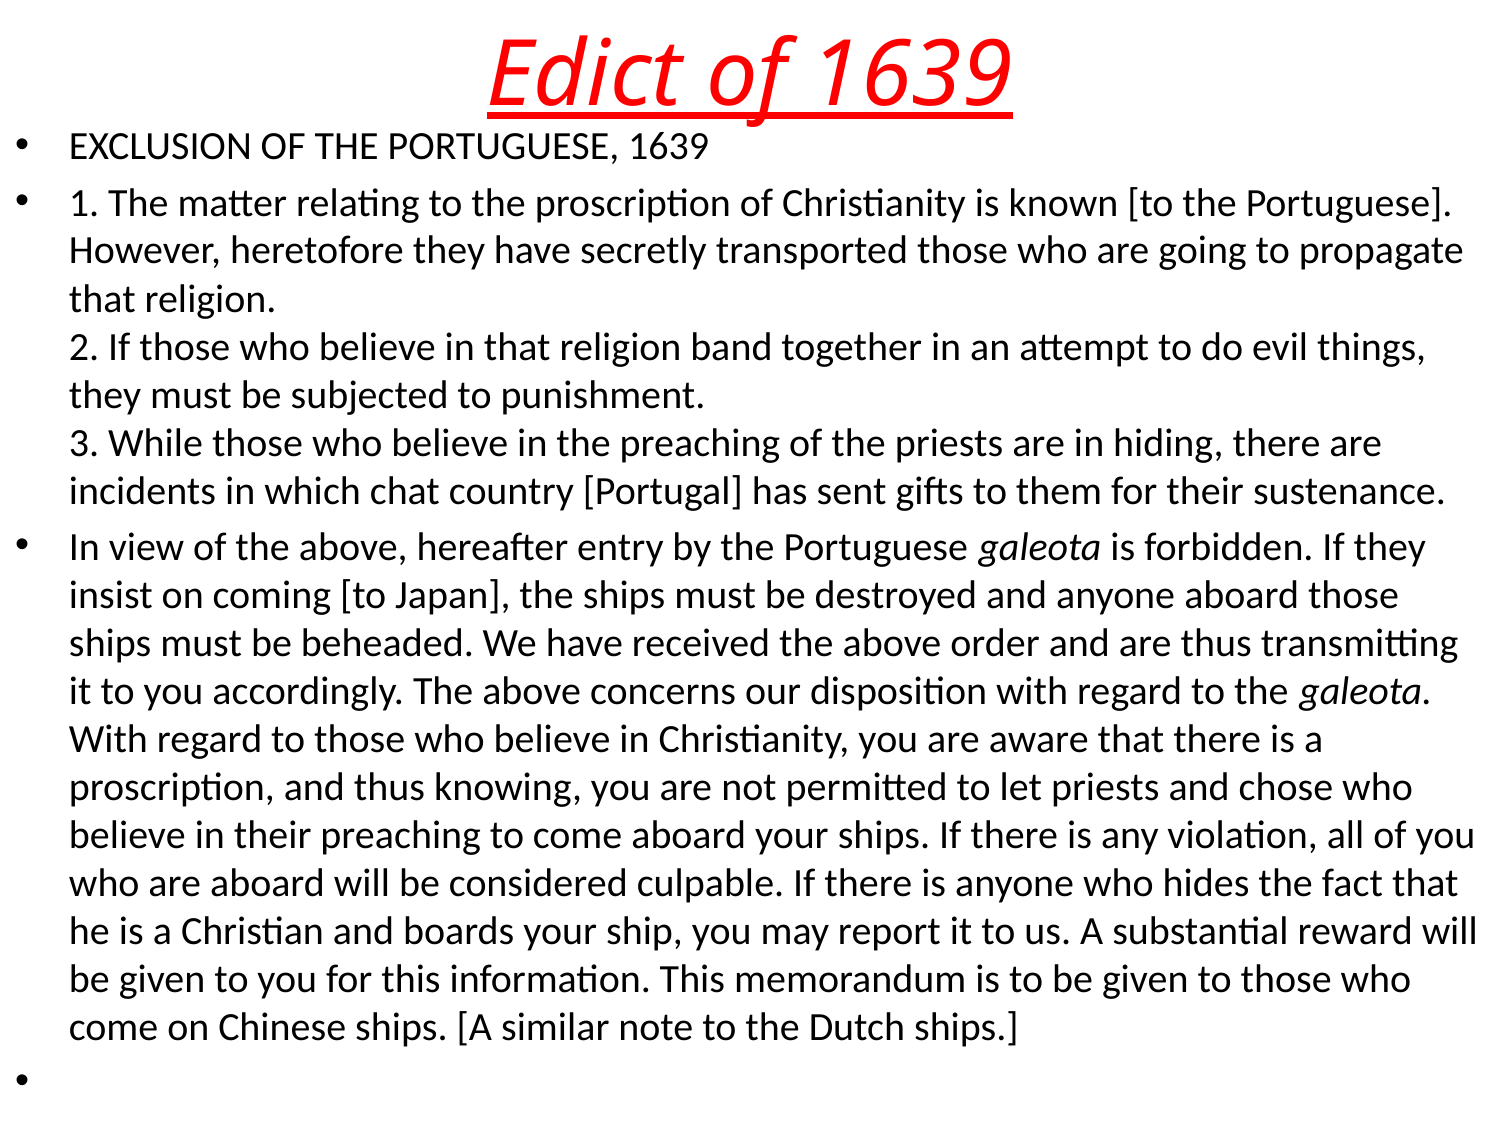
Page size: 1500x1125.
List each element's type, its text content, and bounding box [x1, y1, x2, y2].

list EXCLUSION OF THE PORTUGUESE, 1639 1. The matter relating to the proscription of Christianity is known [to the Portuguese]. However, heretofore they have secretly transported those who are going to propagate that religion. 2. If those who believe in that religion band together in an attempt to do evil things, they must be subjected to punishment. 3. While those who believe in the preaching of the priests are in hiding, there are incidents in which chat country [Portugal] has sent gifts to them for their sustenance. In view of the above, hereafter entry by the Portuguese galeota is forbidden. If they insist on coming [to Japan], the ships must be destroyed and anyone aboard those ships must be beheaded. We have received the above order and are thus transmitting it to you accordingly. The above concerns our disposition with regard to the galeota. With regard to those who believe in Christianity, you are aware that there is a proscription, and thus knowing, you are not permitted to let priests and chose who believe in their preaching to come aboard your ships. If there is any violation, all of you who are aboard will be considered culpable. If there is anyone who hides the fact that he is a Christian and boards your ship, you may report it to us. A substantial reward will be given to you for this information. This memorandum is to be given to those who come on Chinese ships. [A similar note to the Dutch ships.] [0, 112, 1500, 1125]
title Edict of 1639 [75, 0, 1425, 112]
